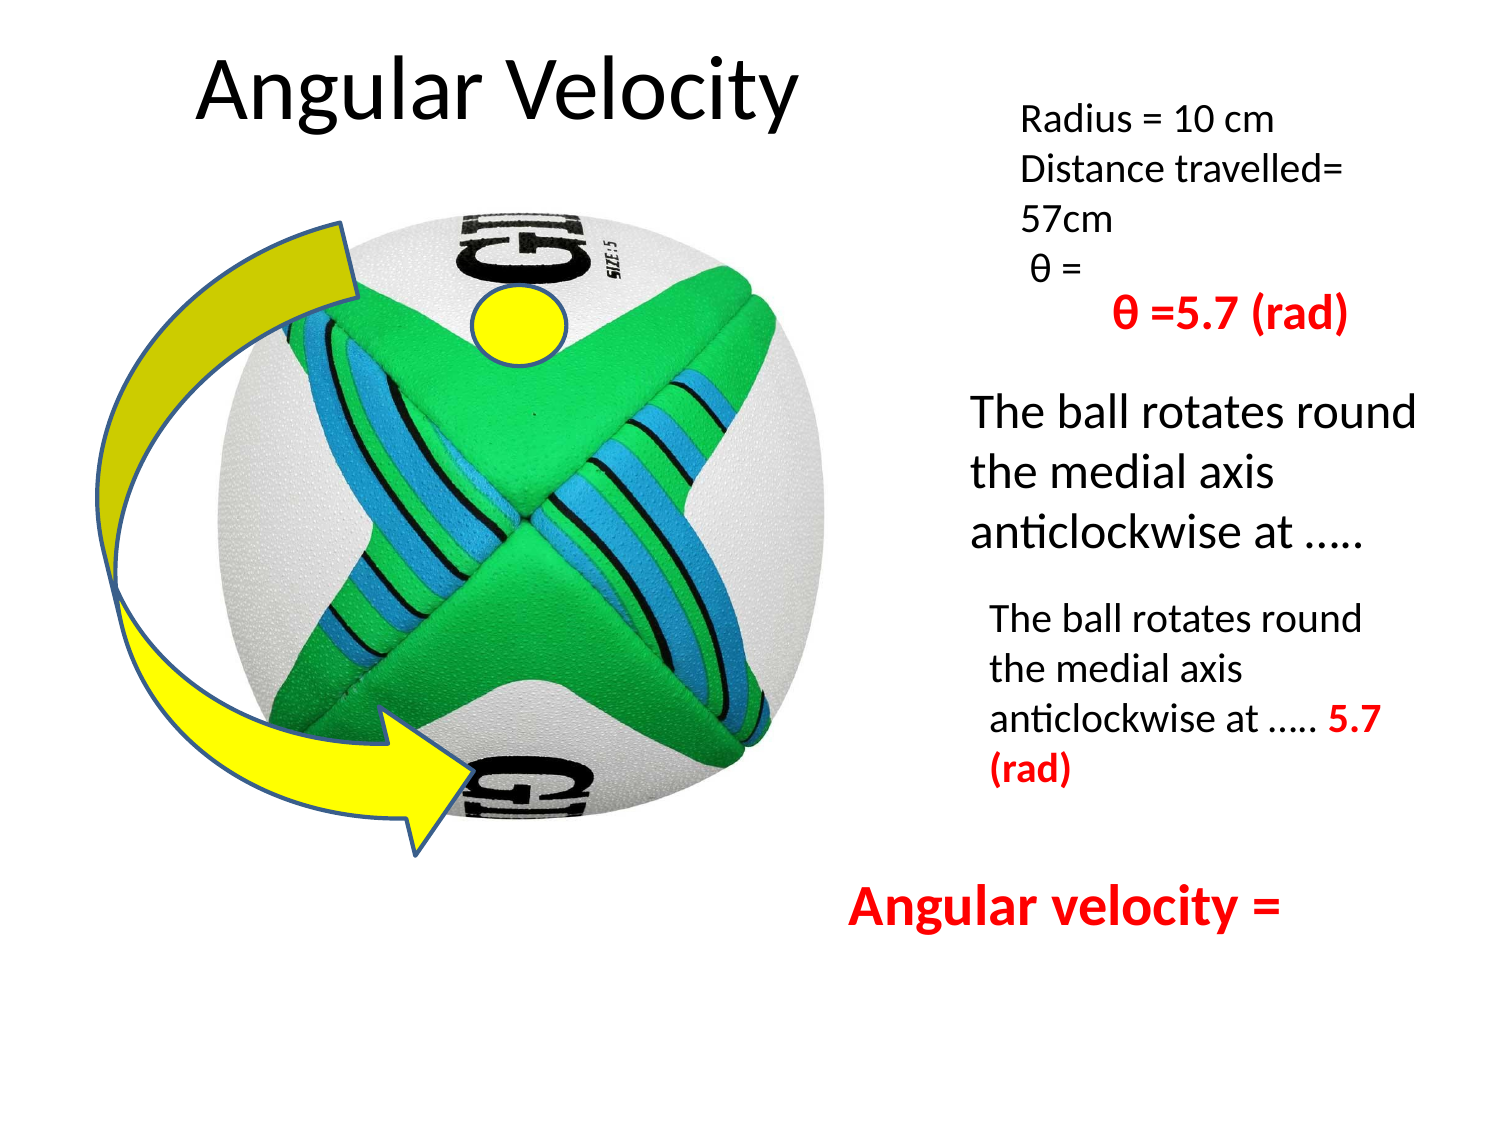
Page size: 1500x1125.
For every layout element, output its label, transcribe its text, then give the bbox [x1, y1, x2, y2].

text_box [408, 835, 433, 858]
title Angular Velocity [41, 13, 956, 153]
text_box Radius = 10 cm Distance travelled= 57cm θ = [1005, 83, 1428, 349]
text_box The ball rotates round the medial axis anticlockwise at ….. [955, 371, 1437, 567]
text_box The ball rotates round the medial axis anticlockwise at ….. 5.7 (rad) [974, 582, 1438, 798]
picture [210, 207, 829, 826]
text_box [95, 285, 205, 757]
text_box θ =5.7 (rad) [1097, 272, 1428, 371]
text_box Angular velocity = [834, 859, 1306, 945]
